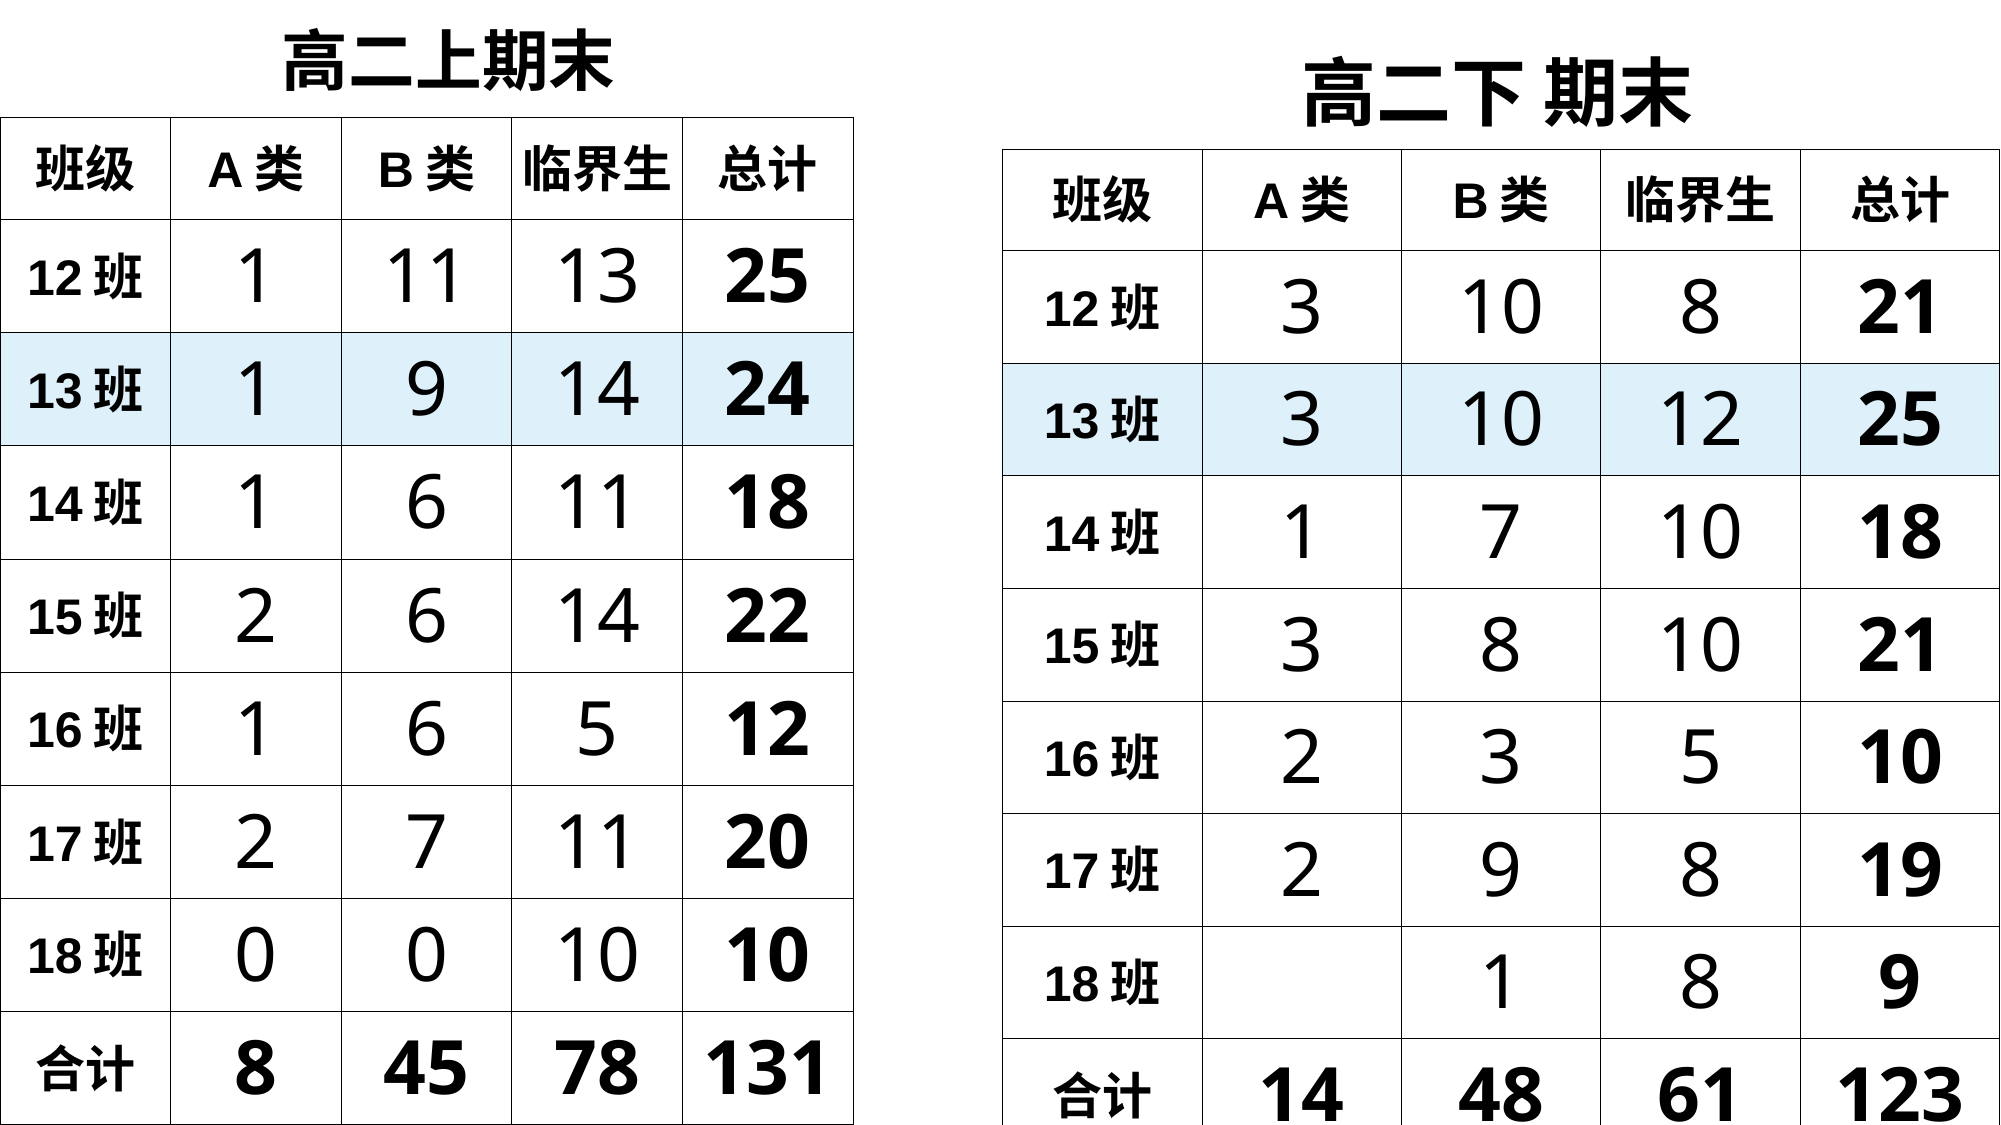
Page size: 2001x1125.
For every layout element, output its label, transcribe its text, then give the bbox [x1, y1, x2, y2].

table_cell 0 [171, 899, 341, 1011]
table_cell 18 [1801, 476, 1999, 588]
table_cell 25 [1801, 364, 1999, 475]
table_cell 合计 [1, 1012, 170, 1124]
table_cell 8 [1601, 814, 1800, 926]
table_cell 8 [171, 1012, 341, 1124]
table_cell 班级 [1003, 150, 1202, 250]
table_cell 1 [171, 220, 341, 332]
table_cell 2 [171, 786, 341, 898]
table_cell 10 [683, 899, 853, 1011]
table_cell 10 [1601, 476, 1800, 588]
table_cell 0 [342, 899, 511, 1011]
table_cell 13班 [1, 333, 170, 445]
table_cell 21 [1801, 589, 1999, 701]
table_cell 8 [1601, 927, 1800, 1038]
table_cell 45 [342, 1012, 511, 1124]
table_cell 3 [1203, 364, 1401, 475]
table_cell 14班 [1003, 476, 1202, 588]
table_cell 9 [1801, 927, 1999, 1038]
table_cell 7 [342, 786, 511, 898]
table_cell 1 [1203, 476, 1401, 588]
table_cell 17班 [1, 786, 170, 898]
table_cell 131 [683, 1012, 853, 1124]
table_cell 合计 [1003, 1039, 1202, 1125]
table_cell 14 [1203, 1039, 1401, 1125]
table_cell 2 [1203, 814, 1401, 926]
table_cell 9 [342, 333, 511, 445]
table_cell 11 [512, 786, 682, 898]
table_cell 12 [1601, 364, 1800, 475]
table_cell 19 [1801, 814, 1999, 926]
table_cell 11 [342, 220, 511, 332]
table_cell 10 [512, 899, 682, 1011]
table_cell 61 [1601, 1039, 1800, 1125]
table_cell 18班 [1003, 927, 1202, 1038]
table_cell 1 [171, 333, 341, 445]
table_cell 15班 [1, 560, 170, 672]
table_cell 3 [1203, 589, 1401, 701]
table_cell 班级 [1, 118, 170, 219]
table_cell 7 [1402, 476, 1600, 588]
table_cell 15班 [1003, 589, 1202, 701]
table_header 高二上期末 [0, 0, 853, 117]
table_cell 2 [1203, 702, 1401, 813]
table_cell 5 [512, 673, 682, 785]
table_cell 16班 [1, 673, 170, 785]
table_cell 14班 [1, 446, 170, 559]
table_cell 5 [1601, 702, 1800, 813]
table_cell 12 [683, 673, 853, 785]
table_cell 11 [512, 446, 682, 559]
table_cell 6 [342, 673, 511, 785]
table_cell 6 [342, 446, 511, 559]
table_cell 14 [512, 560, 682, 672]
table_cell 3 [1203, 251, 1401, 363]
table_cell 1 [171, 673, 341, 785]
table_cell 临界生 [1601, 150, 1800, 250]
table_cell 48 [1402, 1039, 1600, 1125]
table_header 高二下 期末 [1003, 0, 2000, 149]
table_cell 24 [683, 333, 853, 445]
table_cell 12班 [1003, 251, 1202, 363]
table_cell 16班 [1003, 702, 1202, 813]
table_cell 123 [1801, 1039, 1999, 1125]
table_cell 22 [683, 560, 853, 672]
table_cell 10 [1402, 251, 1600, 363]
table_cell 2 [171, 560, 341, 672]
table_cell 8 [1402, 589, 1600, 701]
table_cell 13班 [1003, 364, 1202, 475]
table_cell 20 [683, 786, 853, 898]
table_cell 21 [1801, 251, 1999, 363]
table_cell 临界生 [512, 118, 682, 219]
table_cell 14 [512, 333, 682, 445]
table_cell 总计 [1801, 150, 1999, 250]
table_cell 3 [1402, 702, 1600, 813]
table_cell 6 [342, 560, 511, 672]
table_cell 18班 [1, 899, 170, 1011]
table_cell B类 [1402, 150, 1600, 250]
table_cell A类 [1203, 150, 1401, 250]
table_cell 12班 [1, 220, 170, 332]
table_cell 17班 [1003, 814, 1202, 926]
table_cell B类 [342, 118, 511, 219]
table_cell 13 [512, 220, 682, 332]
table_cell 10 [1601, 589, 1800, 701]
table_cell 1 [1402, 927, 1600, 1038]
table_cell 78 [512, 1012, 682, 1124]
table_cell 18 [683, 446, 853, 559]
table_cell 1 [171, 446, 341, 559]
table_cell 总计 [683, 118, 853, 219]
table_cell 10 [1402, 364, 1600, 475]
table_cell 9 [1402, 814, 1600, 926]
table_cell A类 [171, 118, 341, 219]
table_cell 25 [683, 220, 853, 332]
table_cell 8 [1601, 251, 1800, 363]
table_cell 10 [1801, 702, 1999, 813]
table_cell [1203, 927, 1401, 1038]
